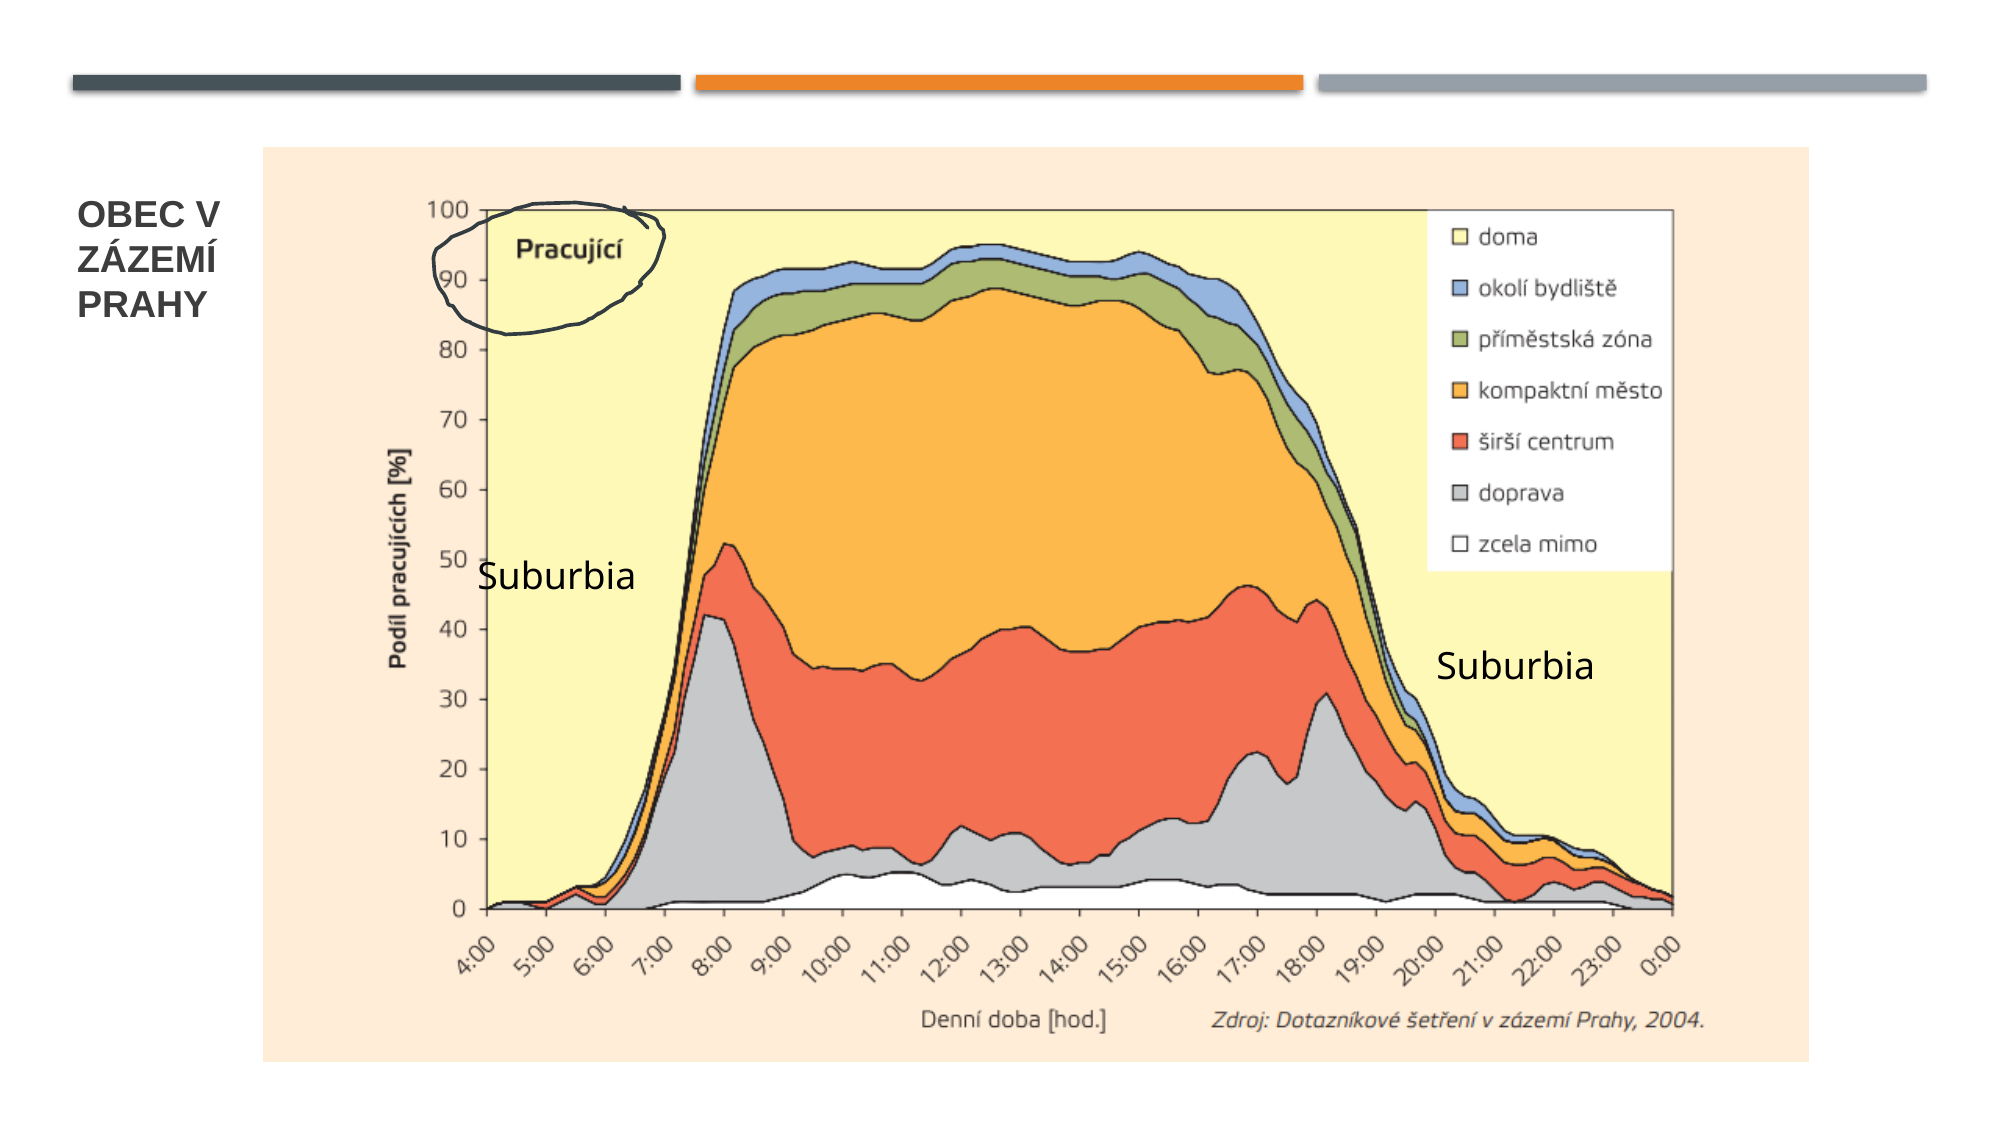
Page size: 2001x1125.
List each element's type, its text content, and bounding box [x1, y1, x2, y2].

picture [262, 147, 1810, 1063]
text_box OBEC V ZÁZEMÍ PRAHY [62, 182, 236, 333]
